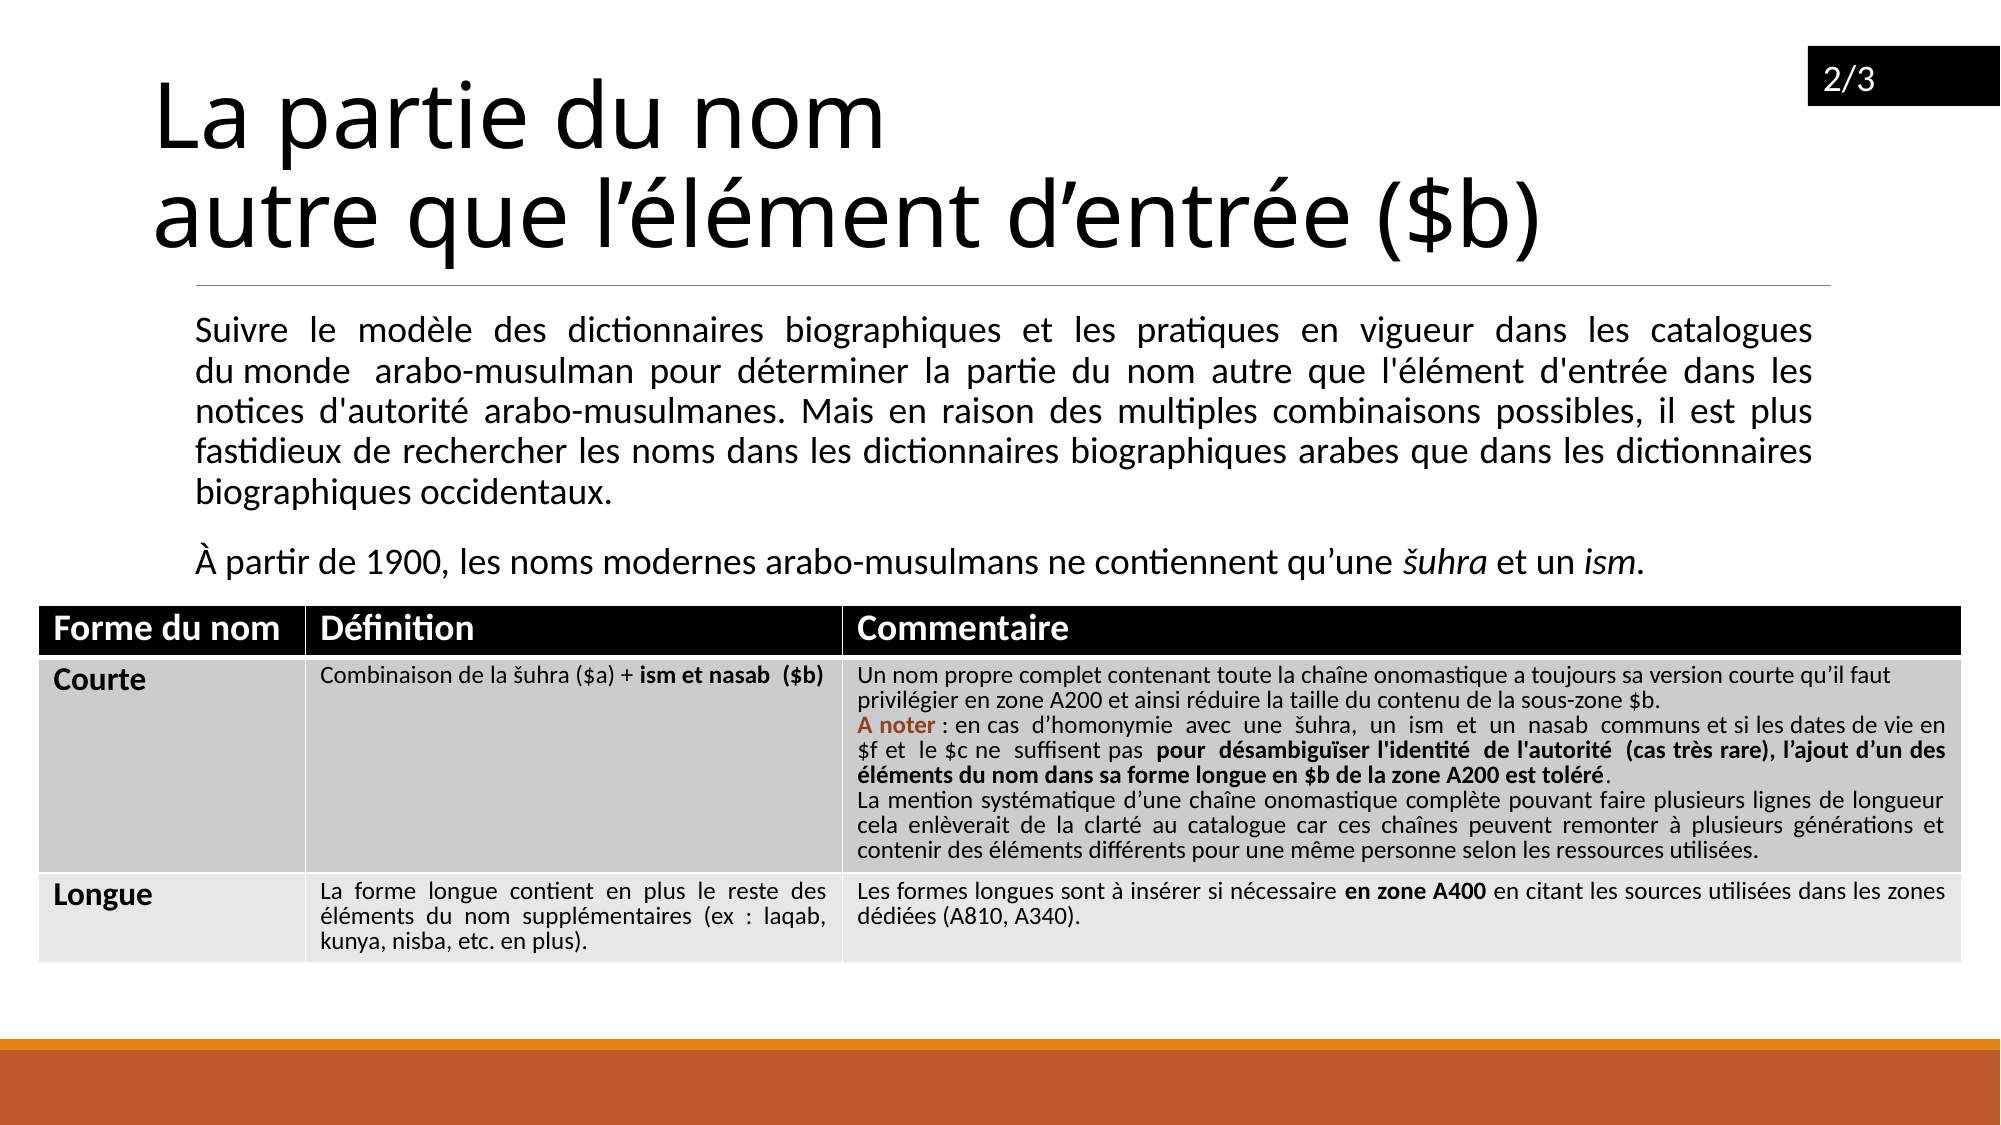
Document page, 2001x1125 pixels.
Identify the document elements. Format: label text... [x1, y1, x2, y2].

table_header Commentaire [843, 606, 1961, 655]
table_cell La forme longue contient en plus le reste des éléments du nom supplémentaires (ex : laqab, kunya, nisba, etc. en plus). [306, 874, 842, 962]
table_cell Longue [39, 874, 305, 962]
text_box La partie du nom autre que l’élément d’entrée ($b) [137, 59, 1863, 278]
table_header Forme du nom [39, 606, 305, 655]
table_cell Les formes longues sont à insérer si nécessaire en zone A400 en citant les sources utilisées dans les zones dédiées (A810, A340). [843, 874, 1961, 962]
table_cell Un nom propre complet contenant toute la chaîne onomastique a toujours sa version courte qu’il faut privilégier en zone A200 et ainsi réduire la taille du contenu de la sous-zone $b. A noter : en cas d’homonymie avec une šuhra, un ism et un nasab communs et si les dates de vie en $f et le $c ne suffisent pas pour désambiguïser l'identité de l'autorité (cas très rare), l’ajout d’un des éléments du nom dans sa forme longue en $b de la zone A200 est toléré. La mention systématique d’une chaîne onomastique complète pouvant faire plusieurs lignes de longueur cela enlèverait de la clarté au catalogue car ces chaînes peuvent remonter à plusieurs générations et contenir des éléments différents pour une même personne selon les ressources utilisées. [843, 660, 1961, 872]
list Suivre le modèle des dictionnaires biographiques et les pratiques en vigueur dans les catalogues du monde arabo-musulman pour déterminer la partie du nom autre que l'élément d'entrée dans les notices d'autorité arabo-musulmanes. Mais en raison des multiples combinaisons possibles, il est plus fastidieux de rechercher les noms dans les dictionnaires biographiques arabes que dans les dictionnaires biographiques occidentaux. À partir de 1900, les noms modernes arabo-musulmans ne contiennent qu’une šuhra et un ism. [180, 302, 1830, 604]
table_cell Courte [39, 660, 305, 872]
text_box 2/3 [1807, 45, 2000, 106]
table_cell Combinaison de la šuhra ($a) + ism et nasab ($b) [306, 660, 842, 872]
table_header Définition [306, 606, 842, 655]
